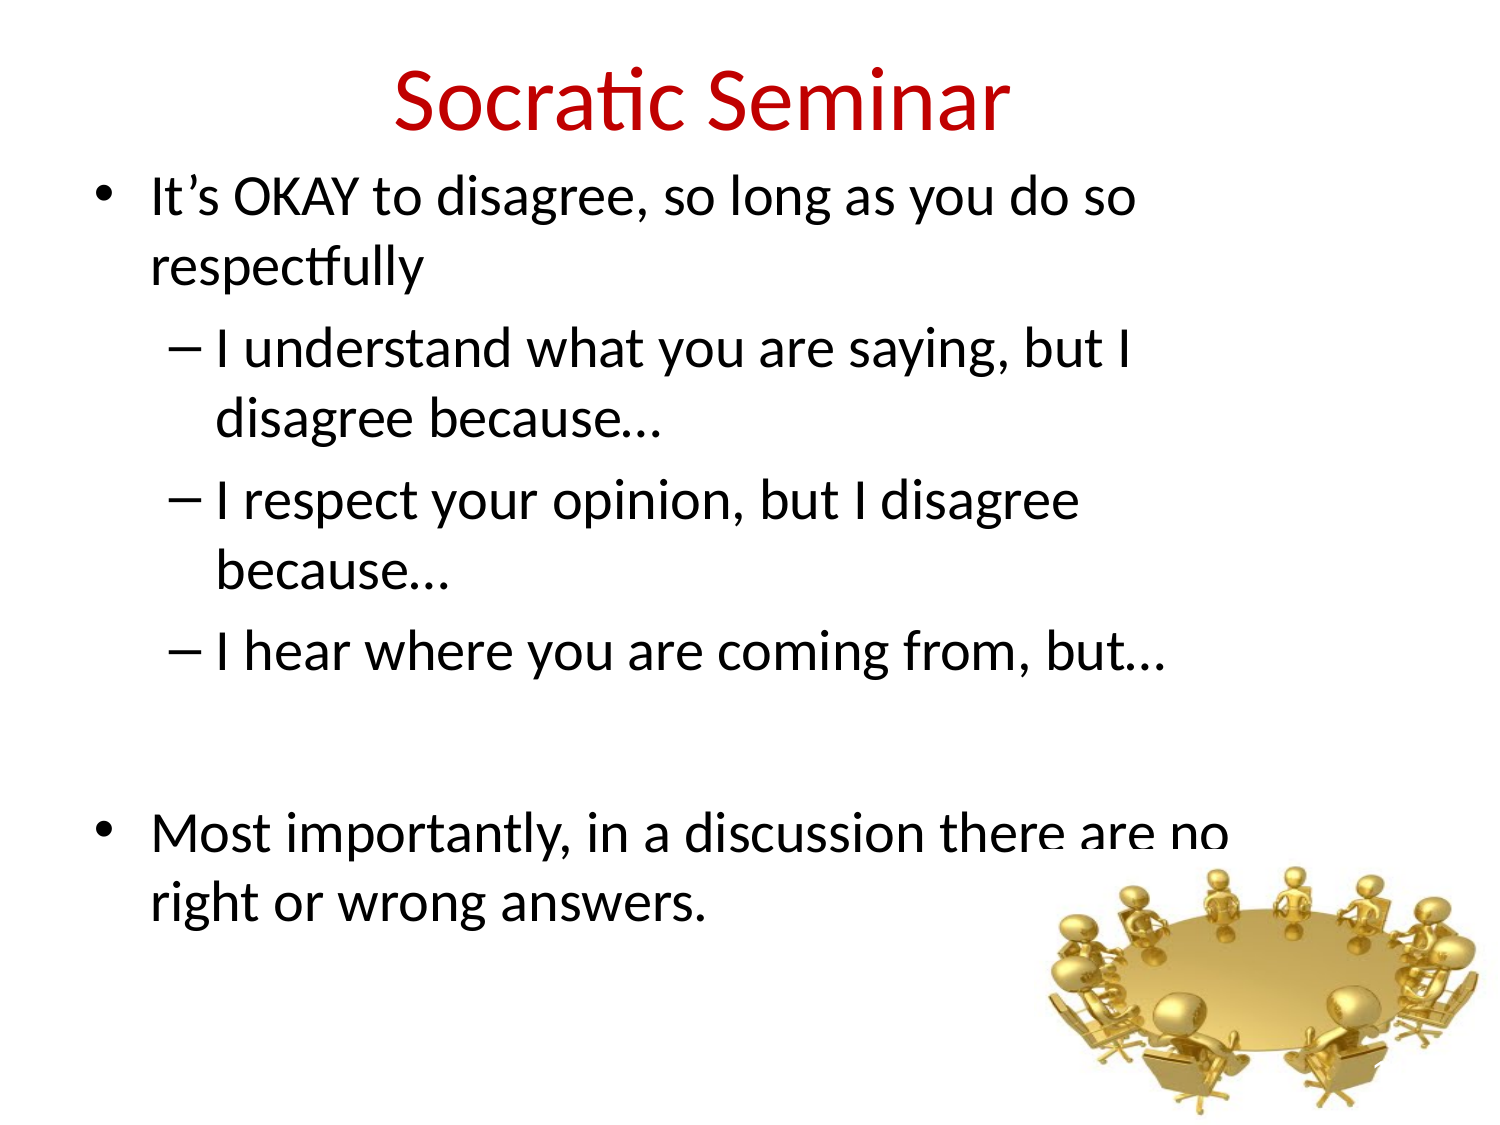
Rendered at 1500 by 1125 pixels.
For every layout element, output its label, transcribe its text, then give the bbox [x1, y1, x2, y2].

list It’s OKAY to disagree, so long as you do so respectfully I understand what you are saying, but I disagree because… I respect your opinion, but I disagree because… I hear where you are coming from, but… Most importantly, in a discussion there are no right or wrong answers. [78, 149, 1329, 938]
picture [1034, 849, 1499, 1125]
title Socratic Seminar [78, 0, 1329, 149]
